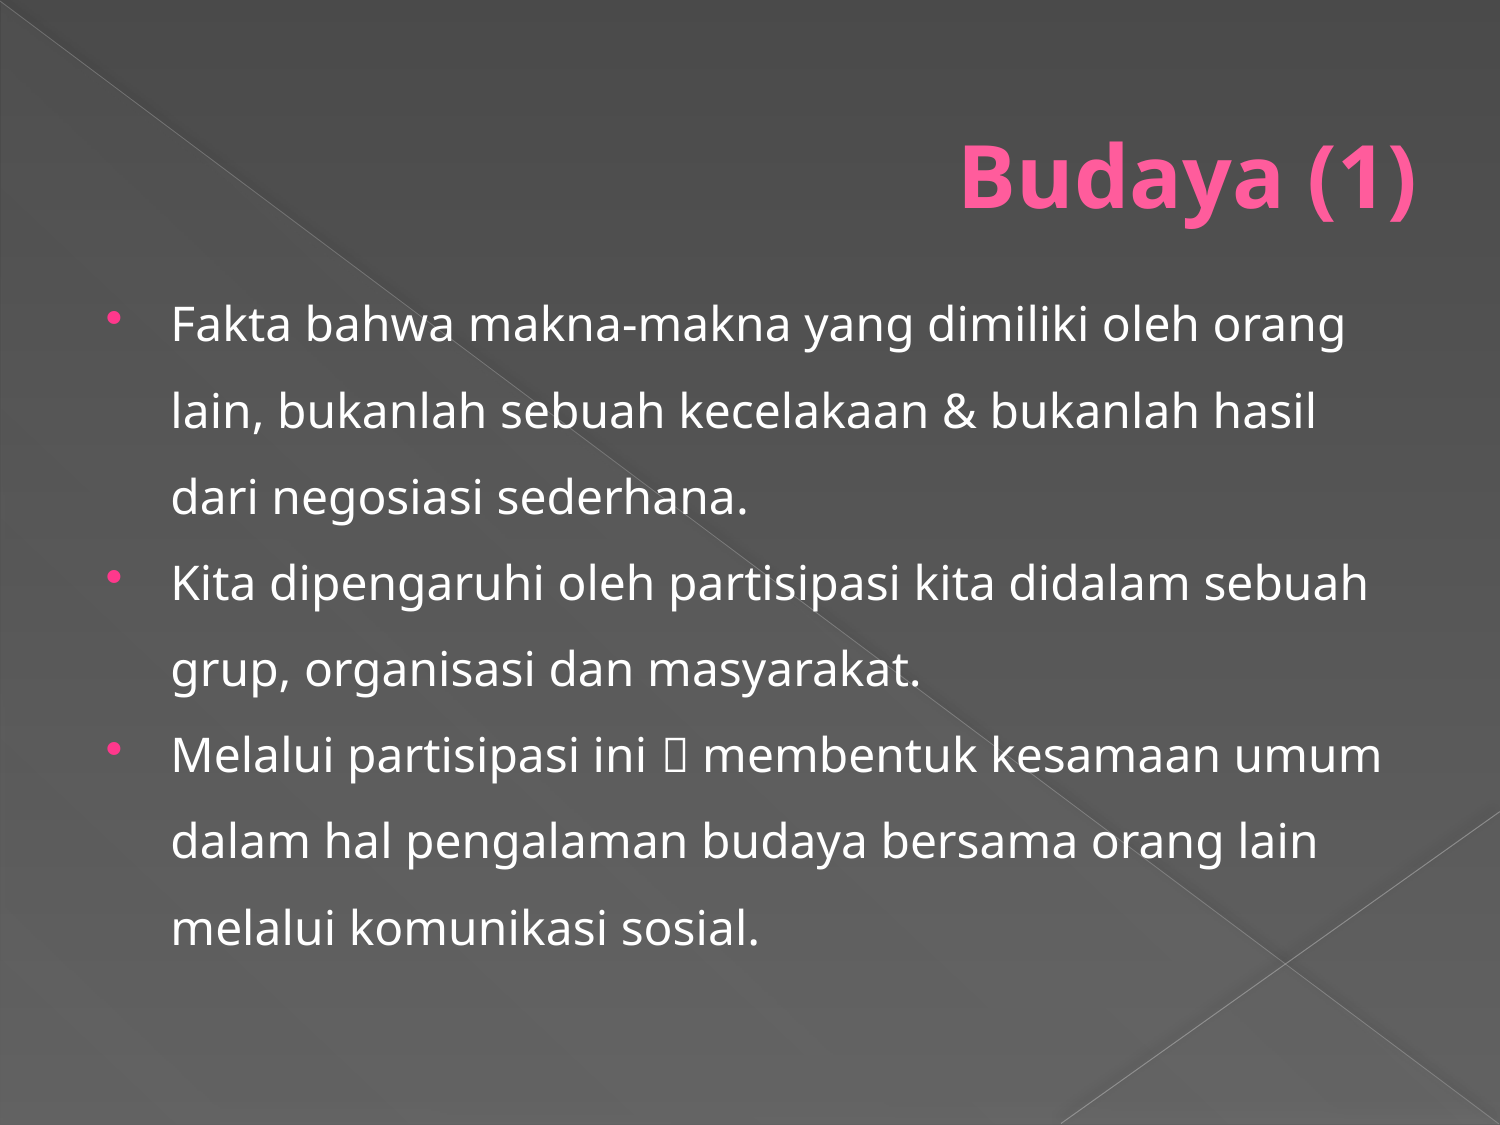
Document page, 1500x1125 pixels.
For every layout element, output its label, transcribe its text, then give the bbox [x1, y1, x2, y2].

list Fakta bahwa makna-makna yang dimiliki oleh orang lain, bukanlah sebuah kecelakaan & bukanlah hasil dari negosiasi sederhana. Kita dipengaruhi oleh partisipasi kita didalam sebuah grup, organisasi dan masyarakat. Melalui partisipasi ini  membentuk kesamaan umum dalam hal pengalaman budaya bersama orang lain melalui komunikasi sosial. [81, 257, 1433, 1009]
title Budaya (1) [82, 58, 1432, 257]
